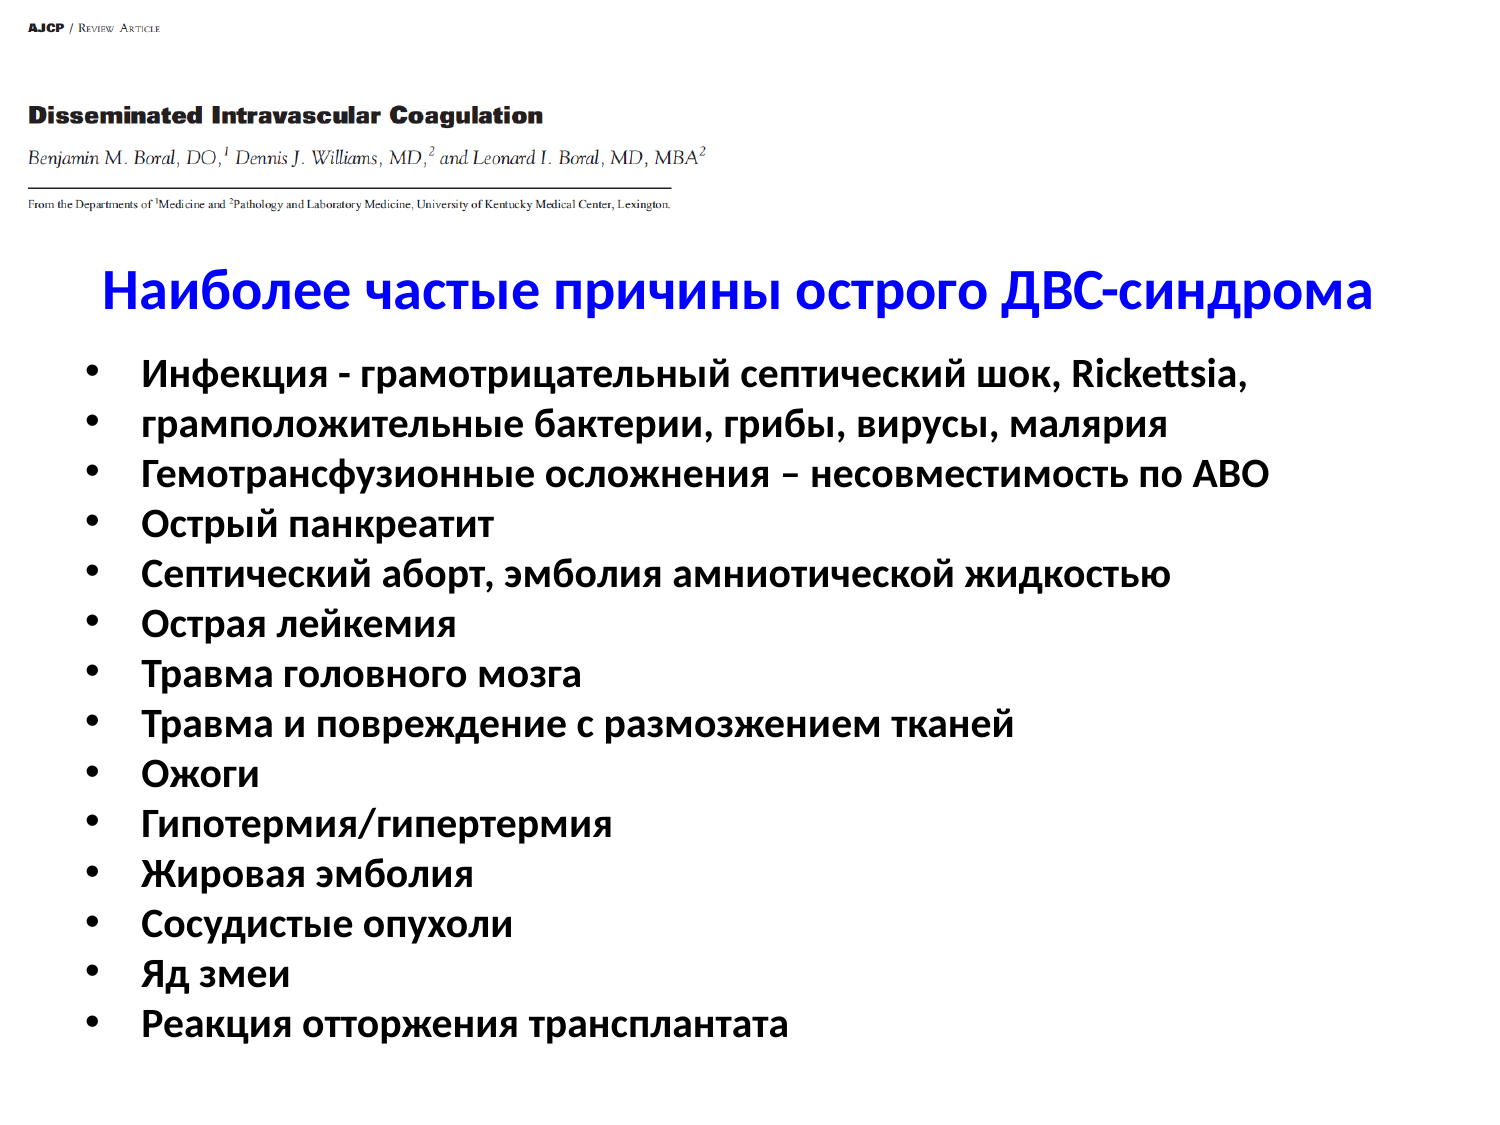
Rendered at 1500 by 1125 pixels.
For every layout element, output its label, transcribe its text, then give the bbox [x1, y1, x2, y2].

text_box Инфекция - грамотрицательный септический шок, Rickettsia, грамположительные бактерии, грибы, вирусы, малярия Гемотрансфузионные осложнения – несовместимость по АВО Острый панкреатит Септический аборт, эмболия амниотической жидкостью Острая лейкемия Травма головного мозга Травма и повреждение с размозжением тканей Ожоги Гипотермия/гипертермия Жировая эмболия Сосудистые опухоли Яд змеи Реакция отторжения трансплантата [70, 338, 1429, 1054]
picture [17, 18, 716, 221]
text_box Наиболее частые причины острого ДВС-синдрома [87, 243, 1412, 329]
